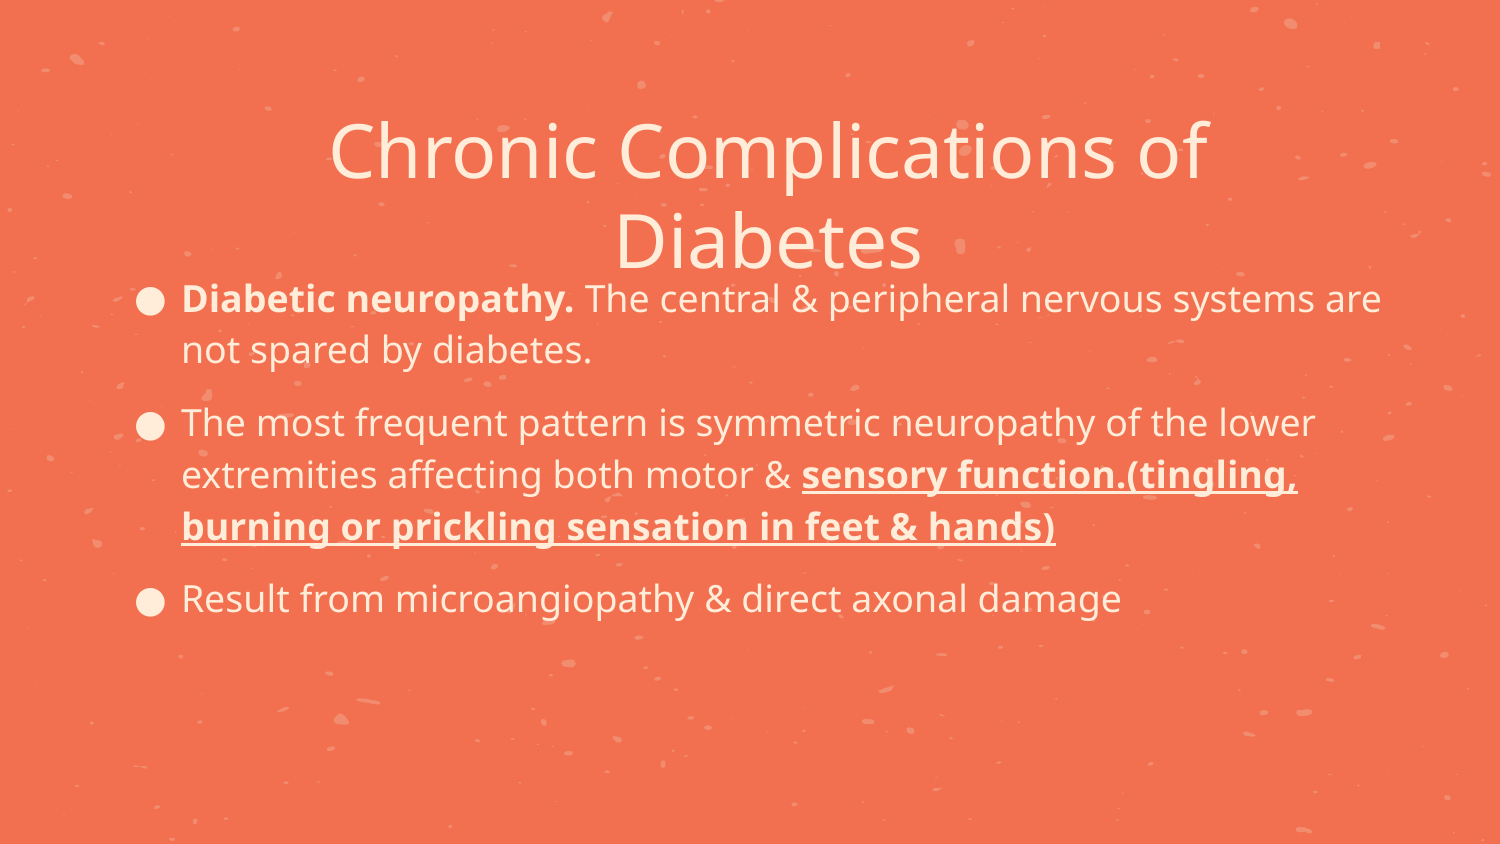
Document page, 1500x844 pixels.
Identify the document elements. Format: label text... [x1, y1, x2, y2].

list Diabetic neuropathy. The central & peripheral nervous systems are not spared by diabetes. The most frequent pattern is symmetric neuropathy of the lower extremities affecting both motor & sensory function.(tingling, burning or prickling sensation in feet & hands) Result from microangiopathy & direct axonal damage [91, 252, 1408, 750]
title Chronic Complications of Diabetes [232, 88, 1305, 227]
